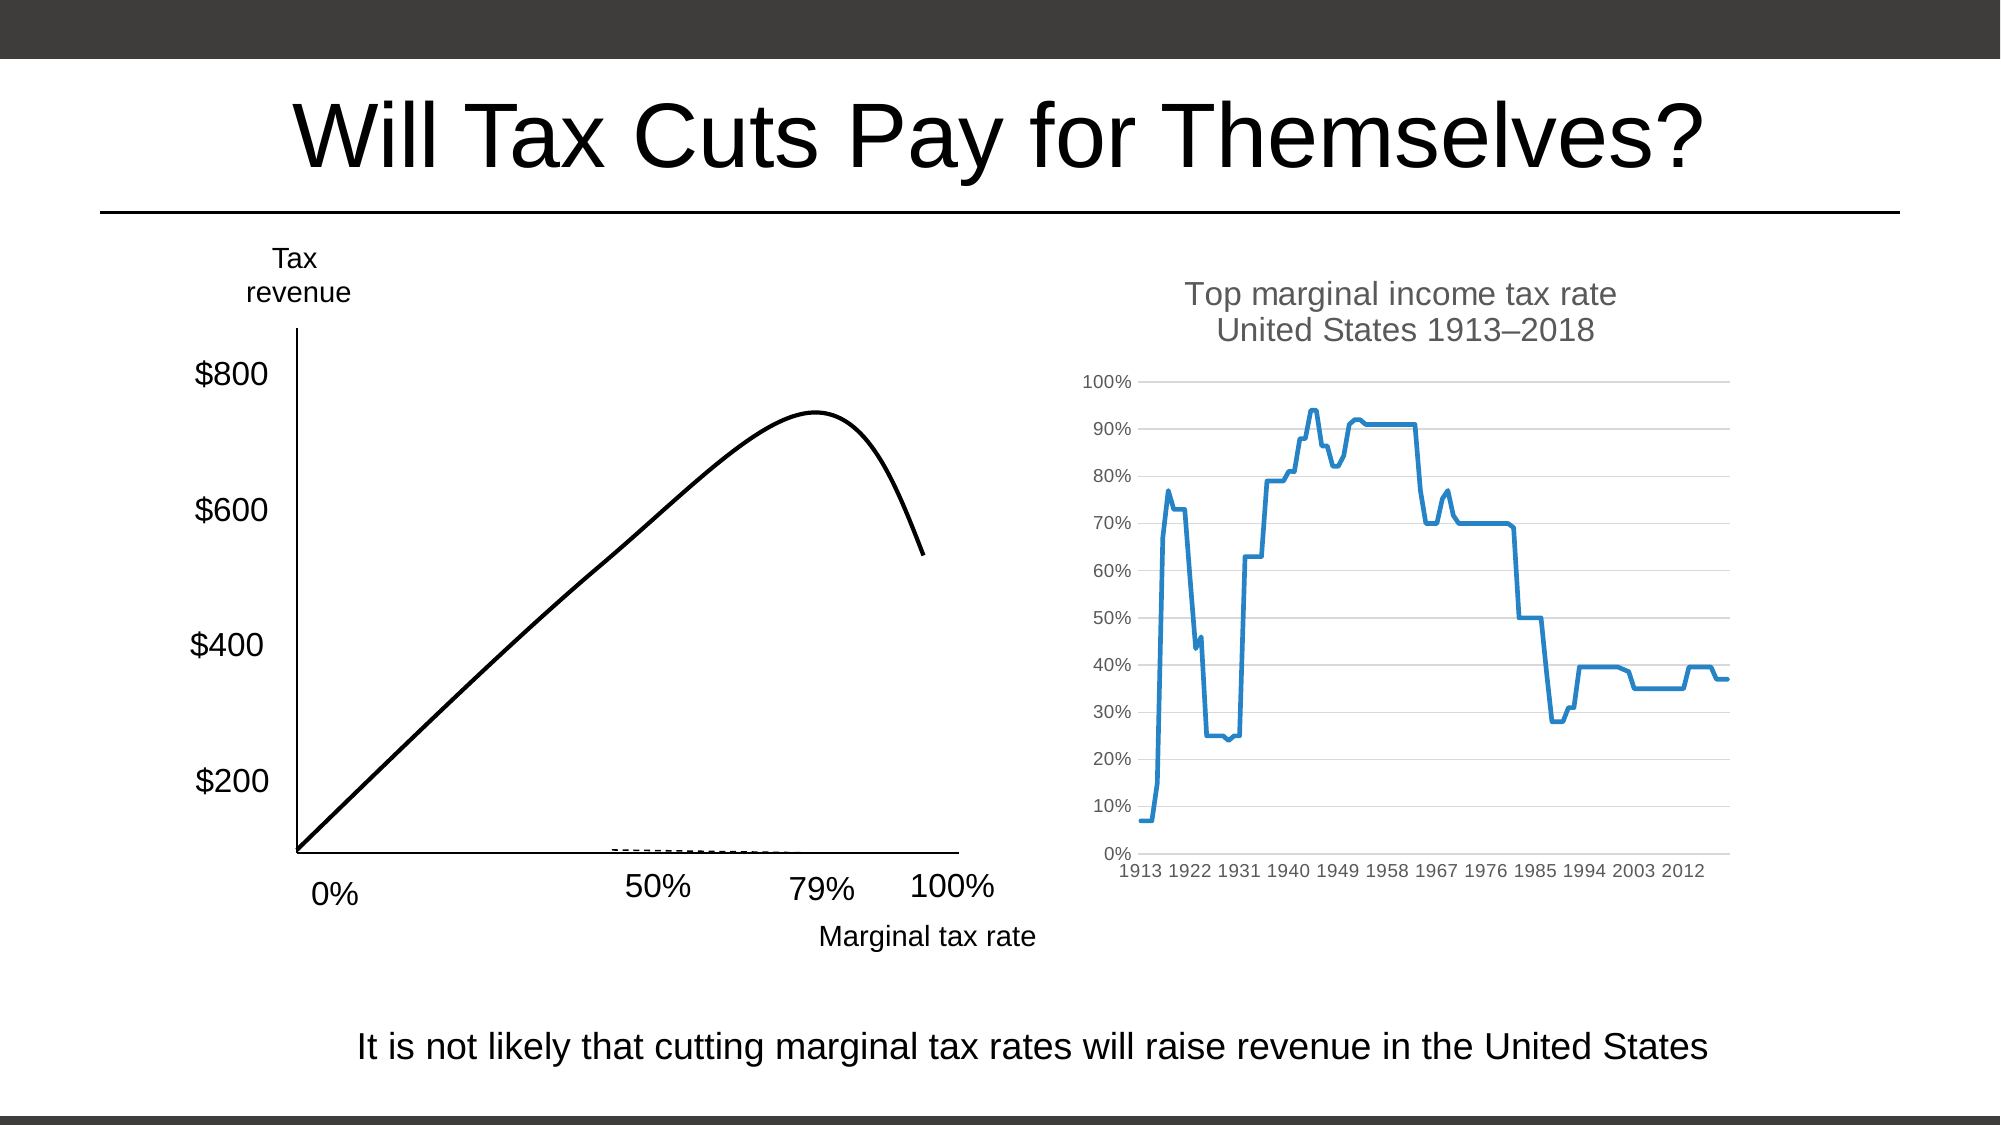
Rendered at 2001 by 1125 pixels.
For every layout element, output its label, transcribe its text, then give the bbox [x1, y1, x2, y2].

text_box Tax revenue [227, 231, 371, 318]
text_box Marginal tax rate [803, 909, 1053, 971]
text_box 100% [895, 857, 1012, 913]
text_box $600 [180, 480, 285, 536]
text_box $800 [180, 344, 285, 401]
text_box It is not likely that cutting marginal tax rates will raise revenue in the United States [341, 1014, 1584, 1075]
text_box 79% [773, 862, 872, 915]
text_box [301, 410, 926, 849]
text_box $400 [175, 616, 281, 672]
text_box 50% [610, 862, 708, 913]
text_box 0% [296, 864, 376, 920]
chart [1068, 244, 1744, 895]
text_box $200 [180, 751, 286, 808]
title Will Tax Cuts Pay for Themselves? [99, 37, 1900, 225]
